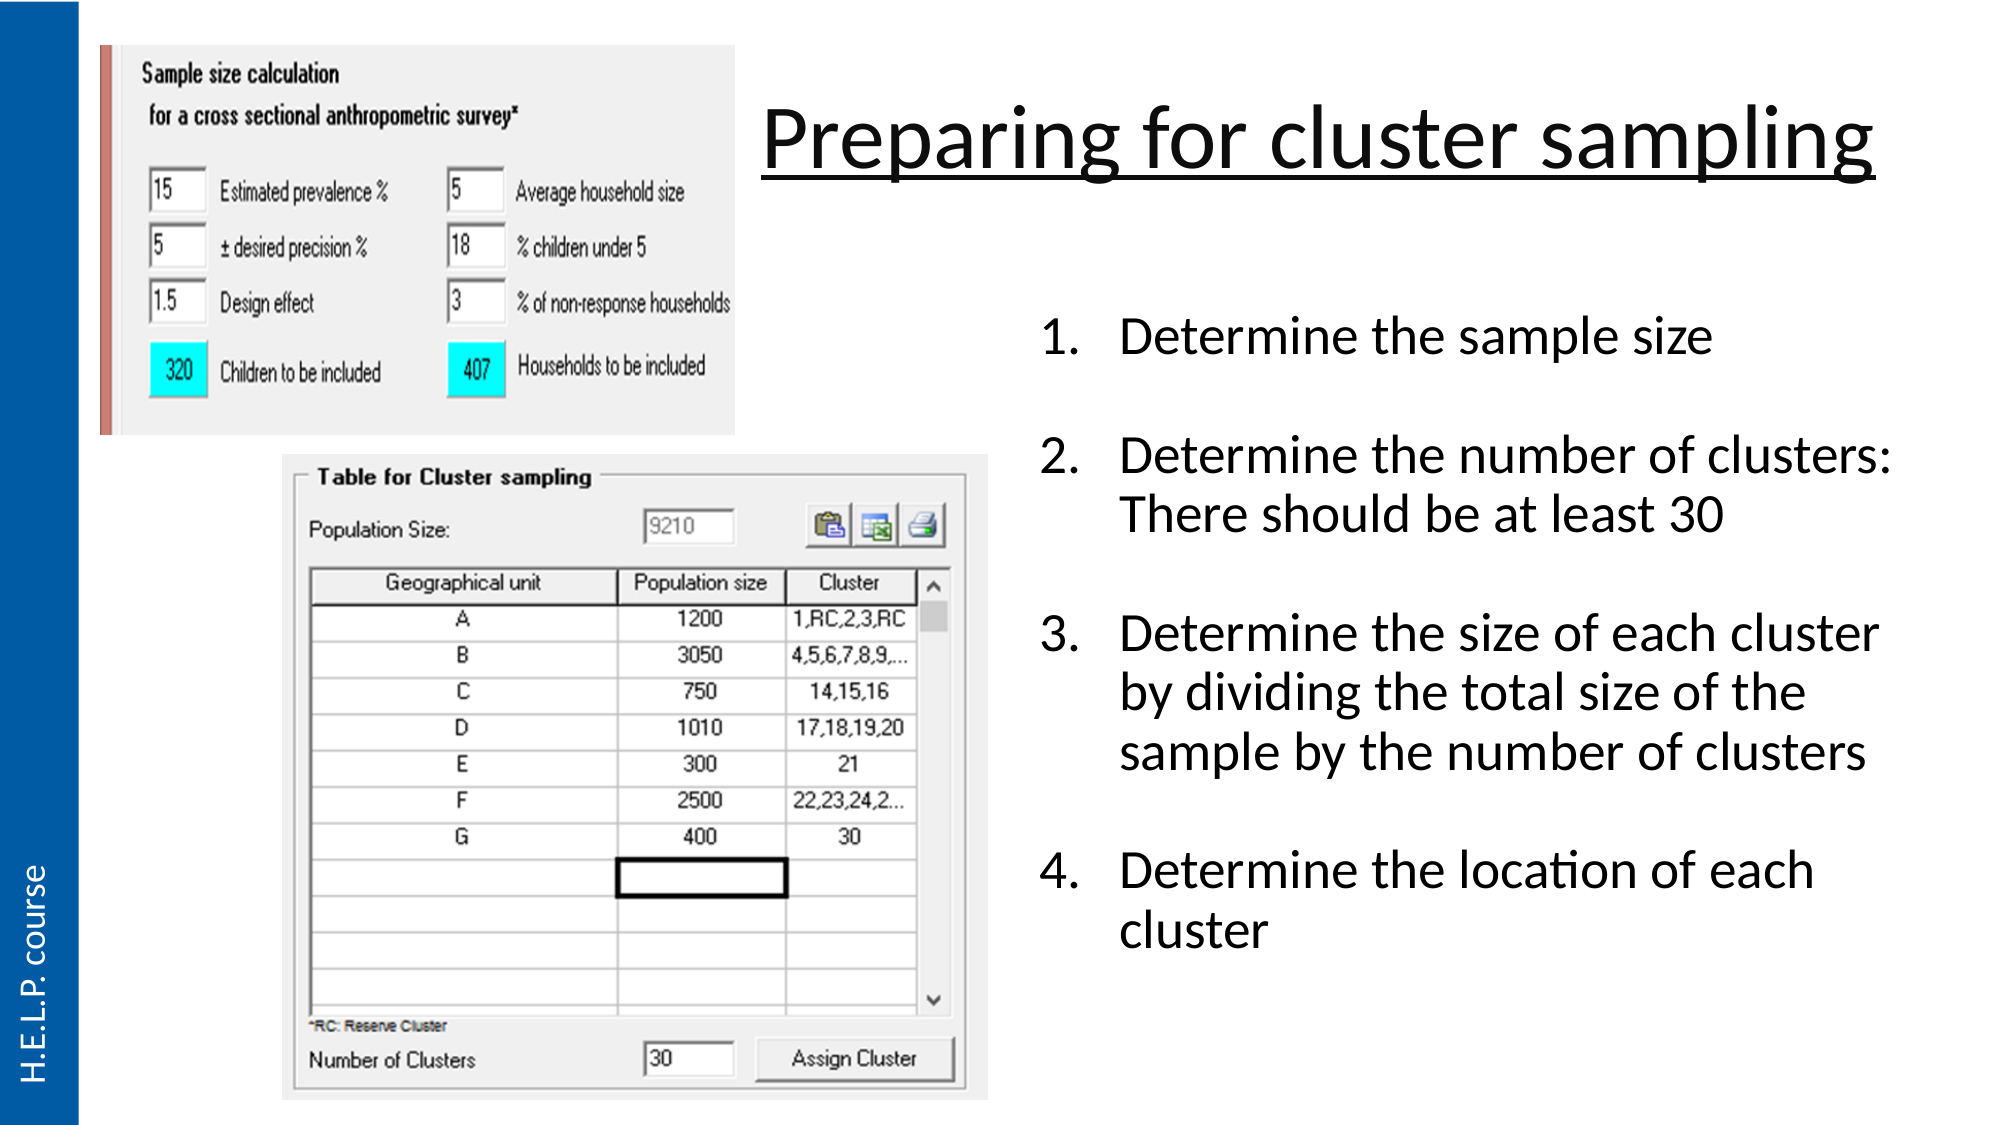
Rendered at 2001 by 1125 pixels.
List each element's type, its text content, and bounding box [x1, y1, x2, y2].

text_box [0, 1, 80, 1125]
list Determine the sample size Determine the number of clusters: There should be at least 30 Determine the size of each cluster by dividing the total size of the sample by the number of clusters Determine the location of each cluster [1024, 299, 1918, 1057]
title Preparing for cluster sampling [746, 30, 1918, 248]
picture [282, 454, 988, 1100]
picture [100, 45, 735, 435]
text_box H.E.L.P. course [0, 862, 76, 1100]
